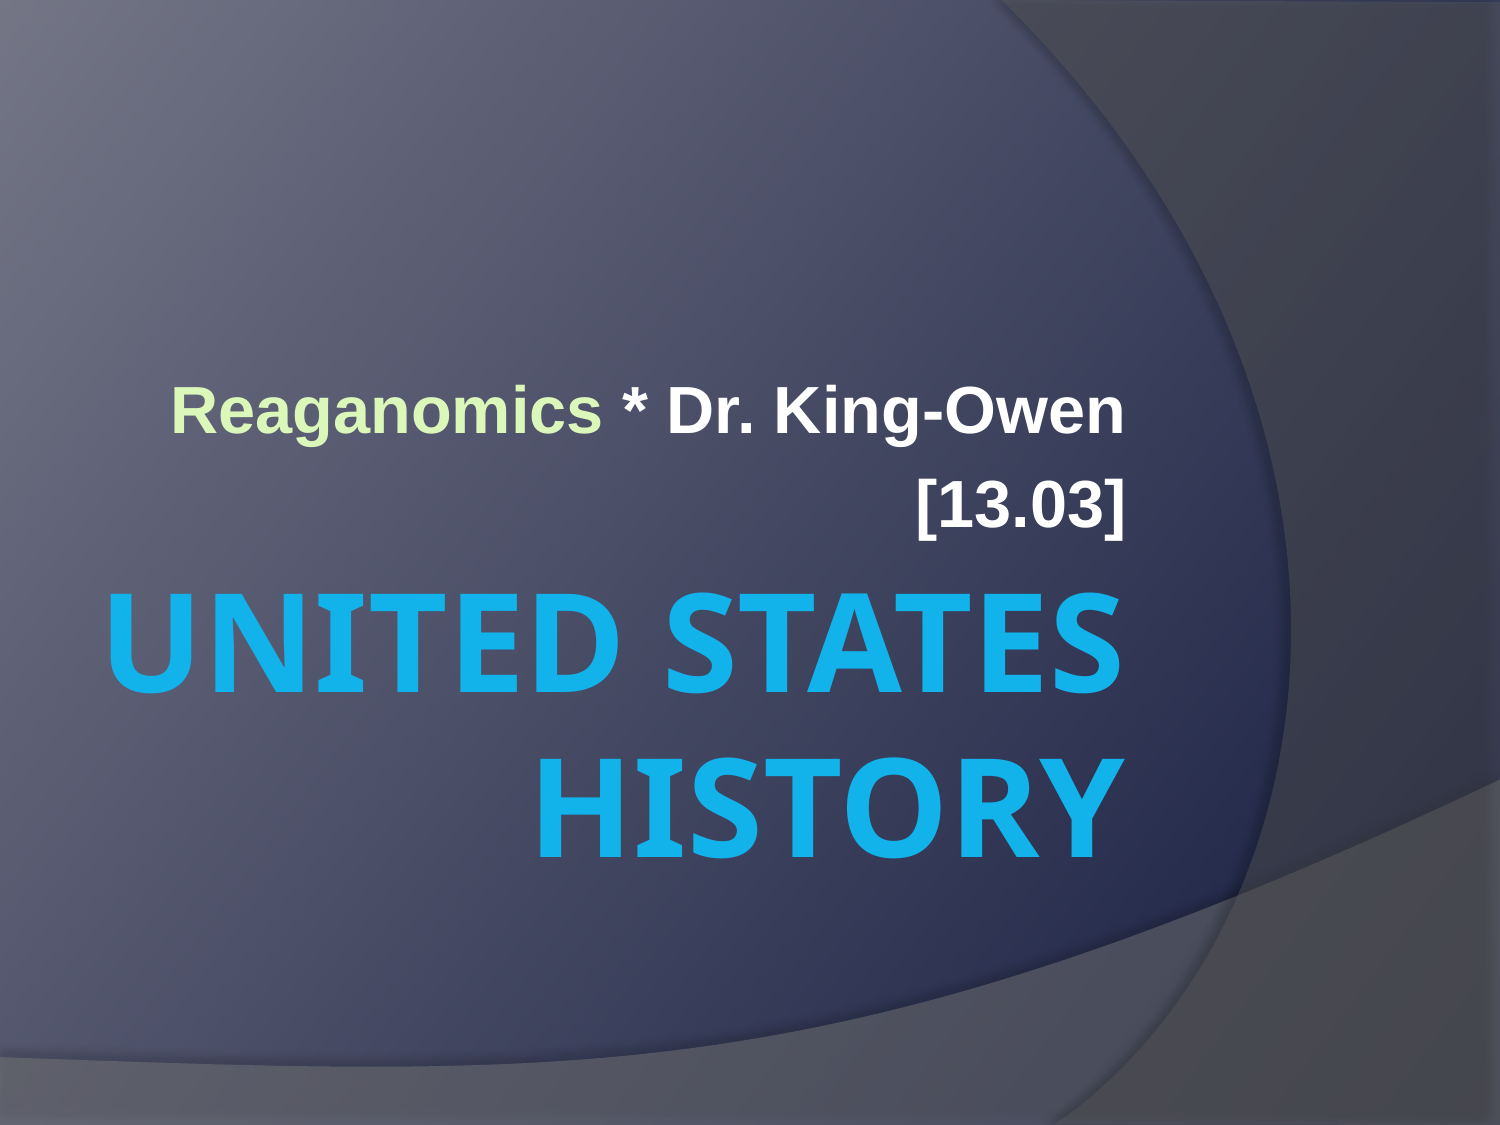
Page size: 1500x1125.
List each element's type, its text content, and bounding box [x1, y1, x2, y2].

title United states history [70, 547, 1134, 925]
subtitle Reaganomics * Dr. King-Owen [13.03] [71, 253, 1134, 541]
